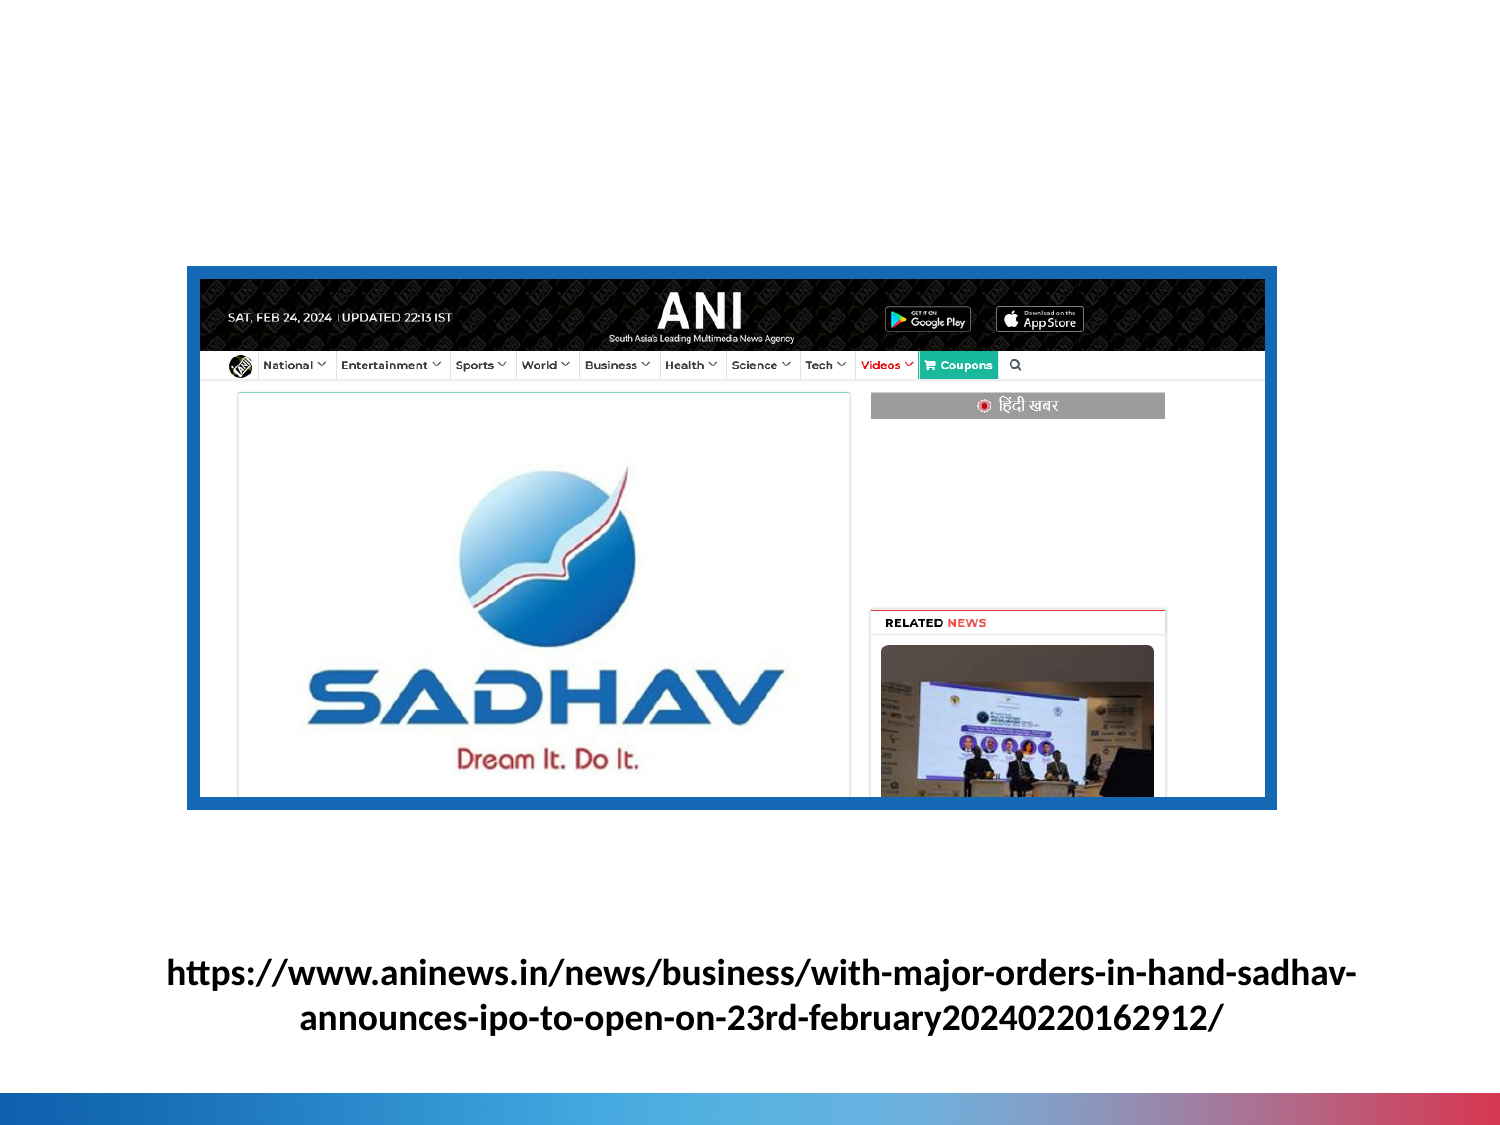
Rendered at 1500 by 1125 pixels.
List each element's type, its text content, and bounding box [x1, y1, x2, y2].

picture [199, 278, 1265, 798]
picture [0, 1093, 1500, 1125]
text_box https://www.aninews.in/news/business/with-major-orders-in-hand-sadhav-announces-ipo-to-open-on-23rd-february20240220162912/ [64, 940, 1460, 1046]
